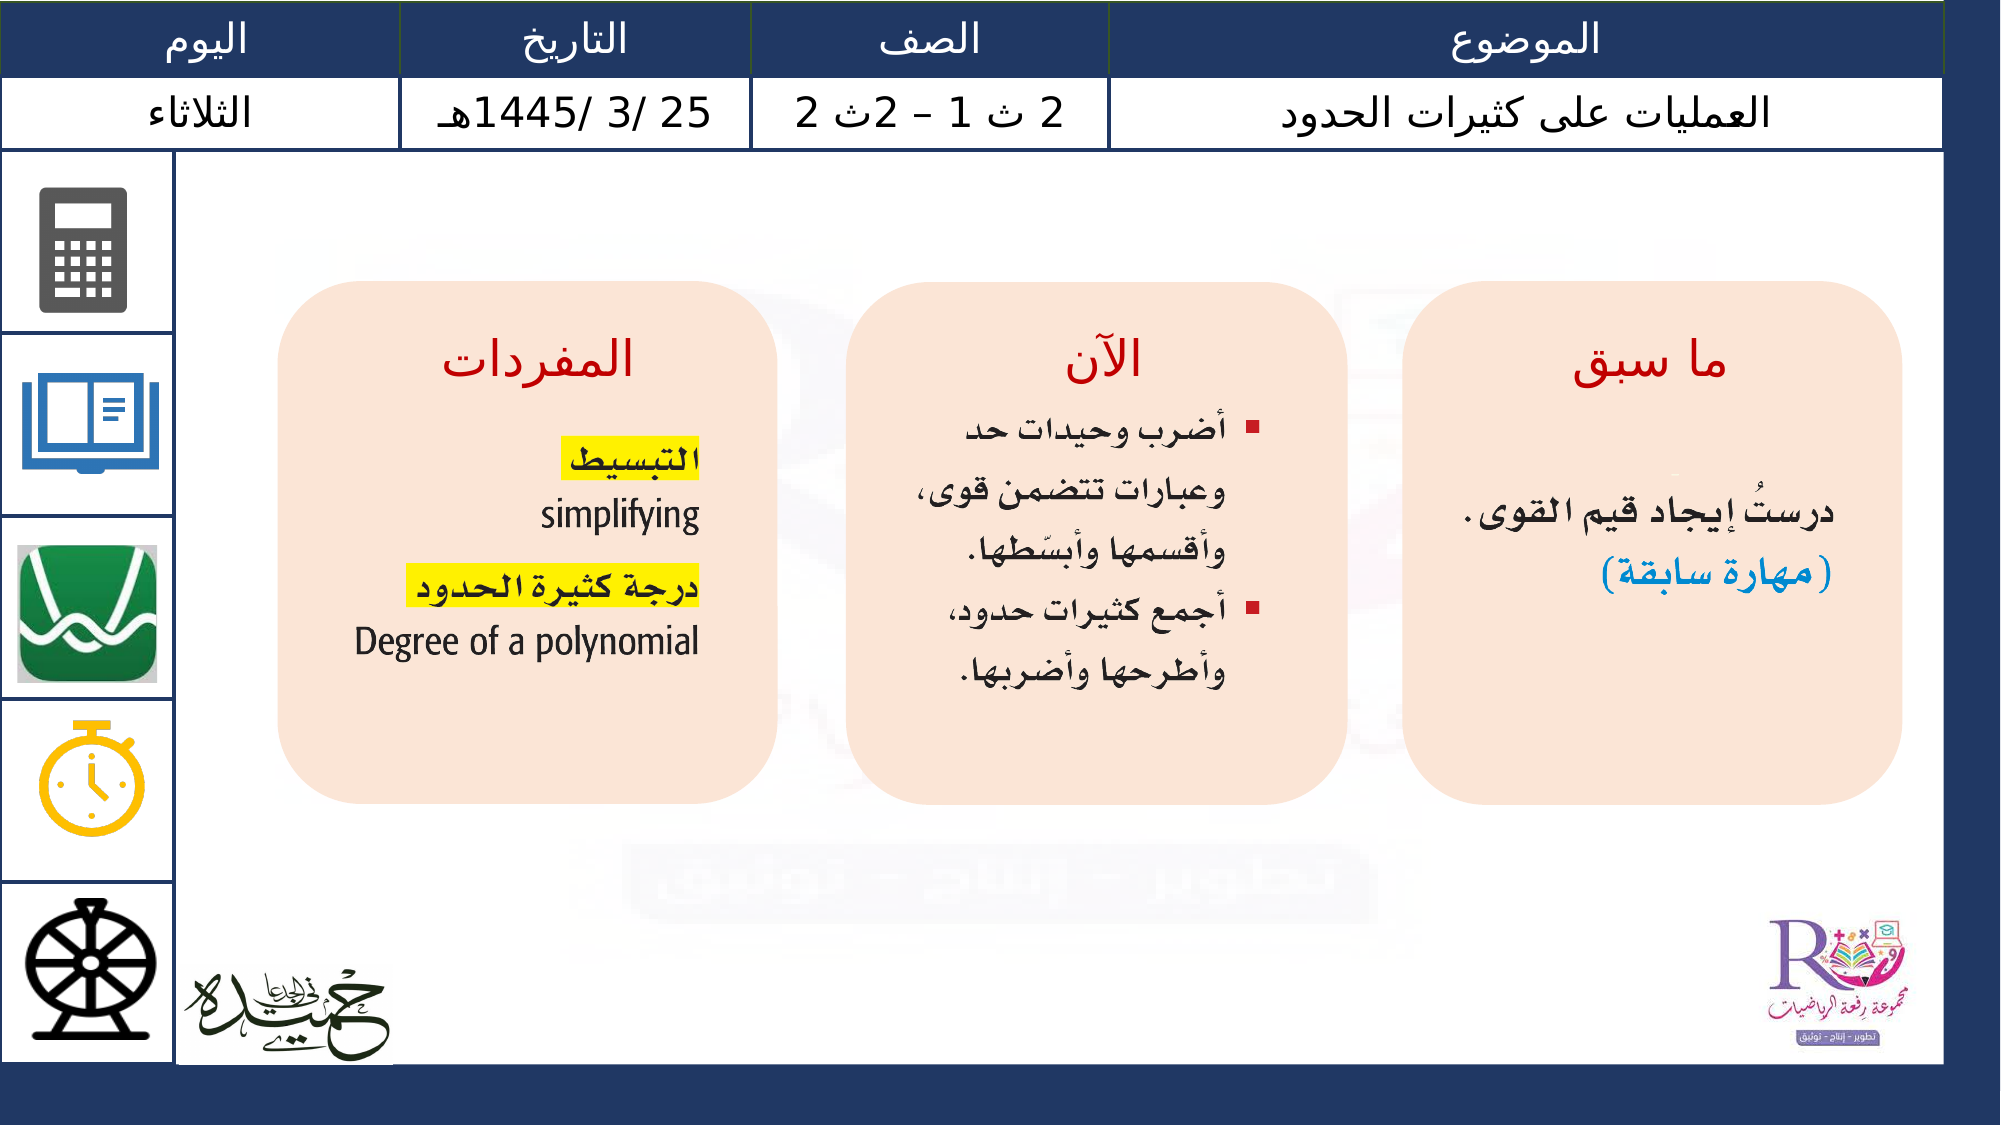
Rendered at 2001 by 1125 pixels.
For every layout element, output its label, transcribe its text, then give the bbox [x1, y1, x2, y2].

picture [1430, 474, 1854, 629]
picture [178, 964, 393, 1065]
text_box [276, 280, 779, 805]
picture [889, 394, 1279, 709]
text_box المفردات [413, 318, 651, 394]
text_box [844, 281, 1349, 806]
picture [1727, 864, 1943, 1064]
picture [17, 707, 166, 850]
picture [8, 175, 158, 325]
picture [314, 424, 720, 693]
text_box ما سبق [1507, 318, 1745, 394]
picture [17, 545, 158, 683]
text_box الآن [921, 318, 1159, 394]
picture [16, 348, 165, 497]
text_box [1401, 280, 1904, 806]
picture [5, 898, 177, 1040]
